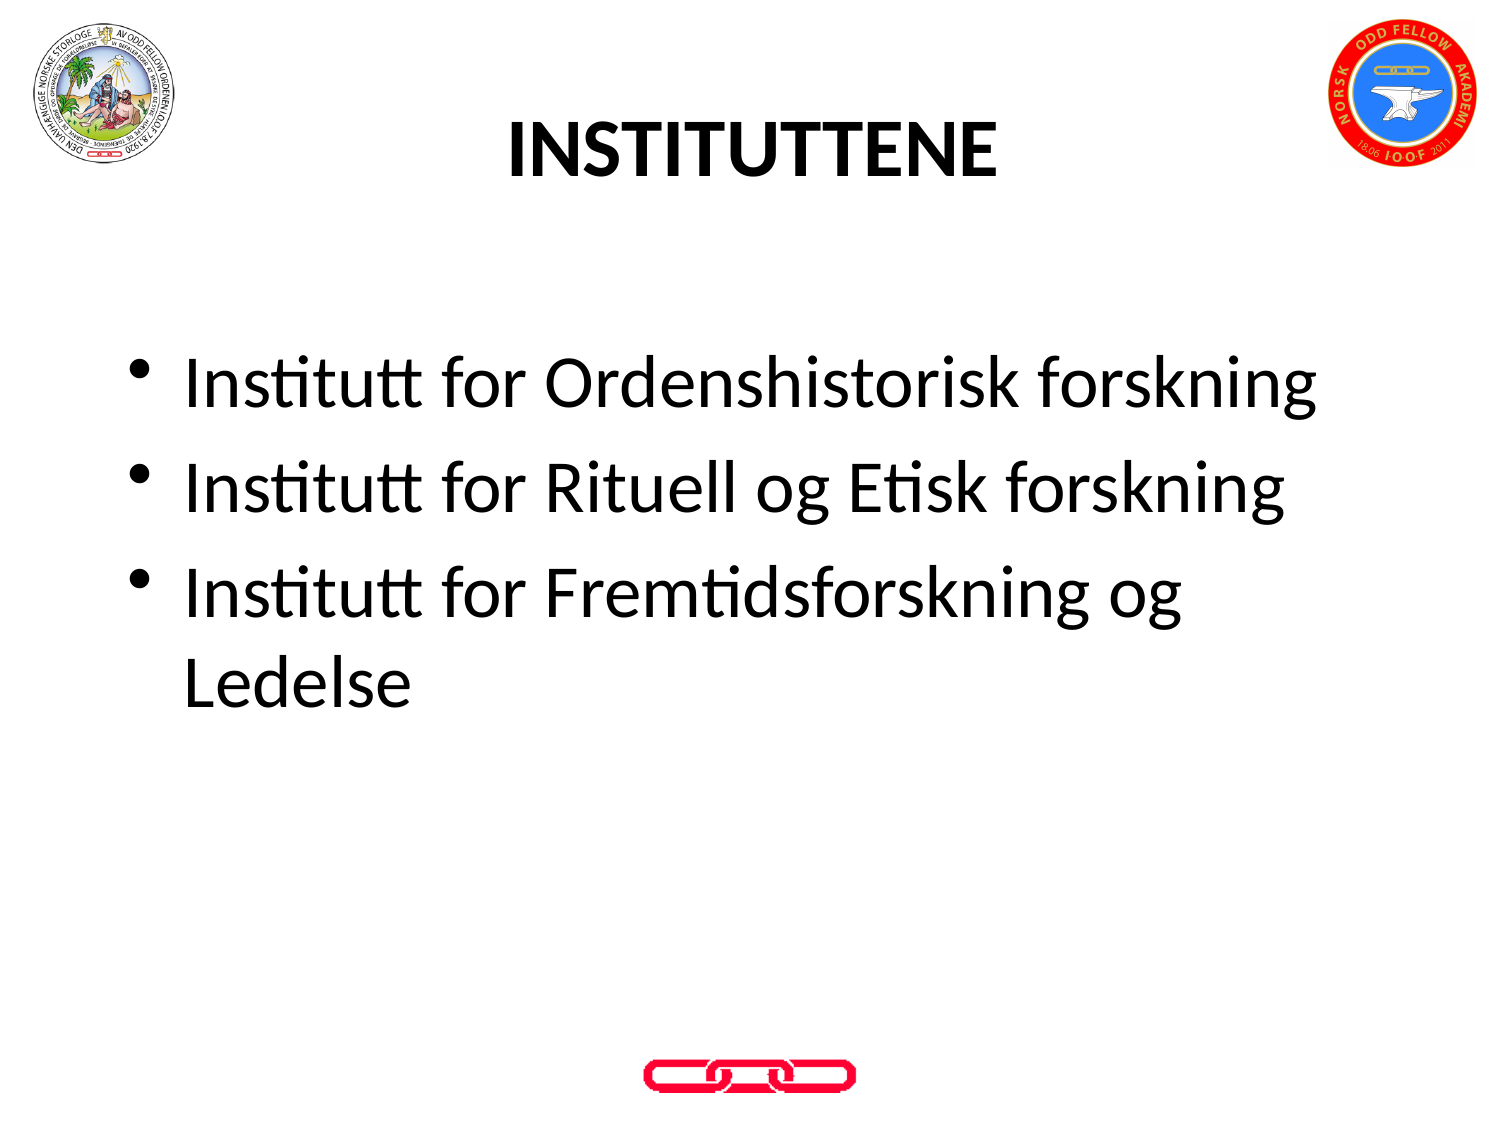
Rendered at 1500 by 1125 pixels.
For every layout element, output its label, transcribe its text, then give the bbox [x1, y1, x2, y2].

picture [1328, 19, 1477, 167]
list Institutt for Ordenshistorisk forskning Institutt for Rituell og Etisk forskning Institutt for Fremtidsforskning og Ledelse [112, 324, 1388, 1001]
picture [642, 1058, 858, 1093]
title INSTITUTTENE [176, 54, 1330, 232]
picture [29, 19, 178, 167]
